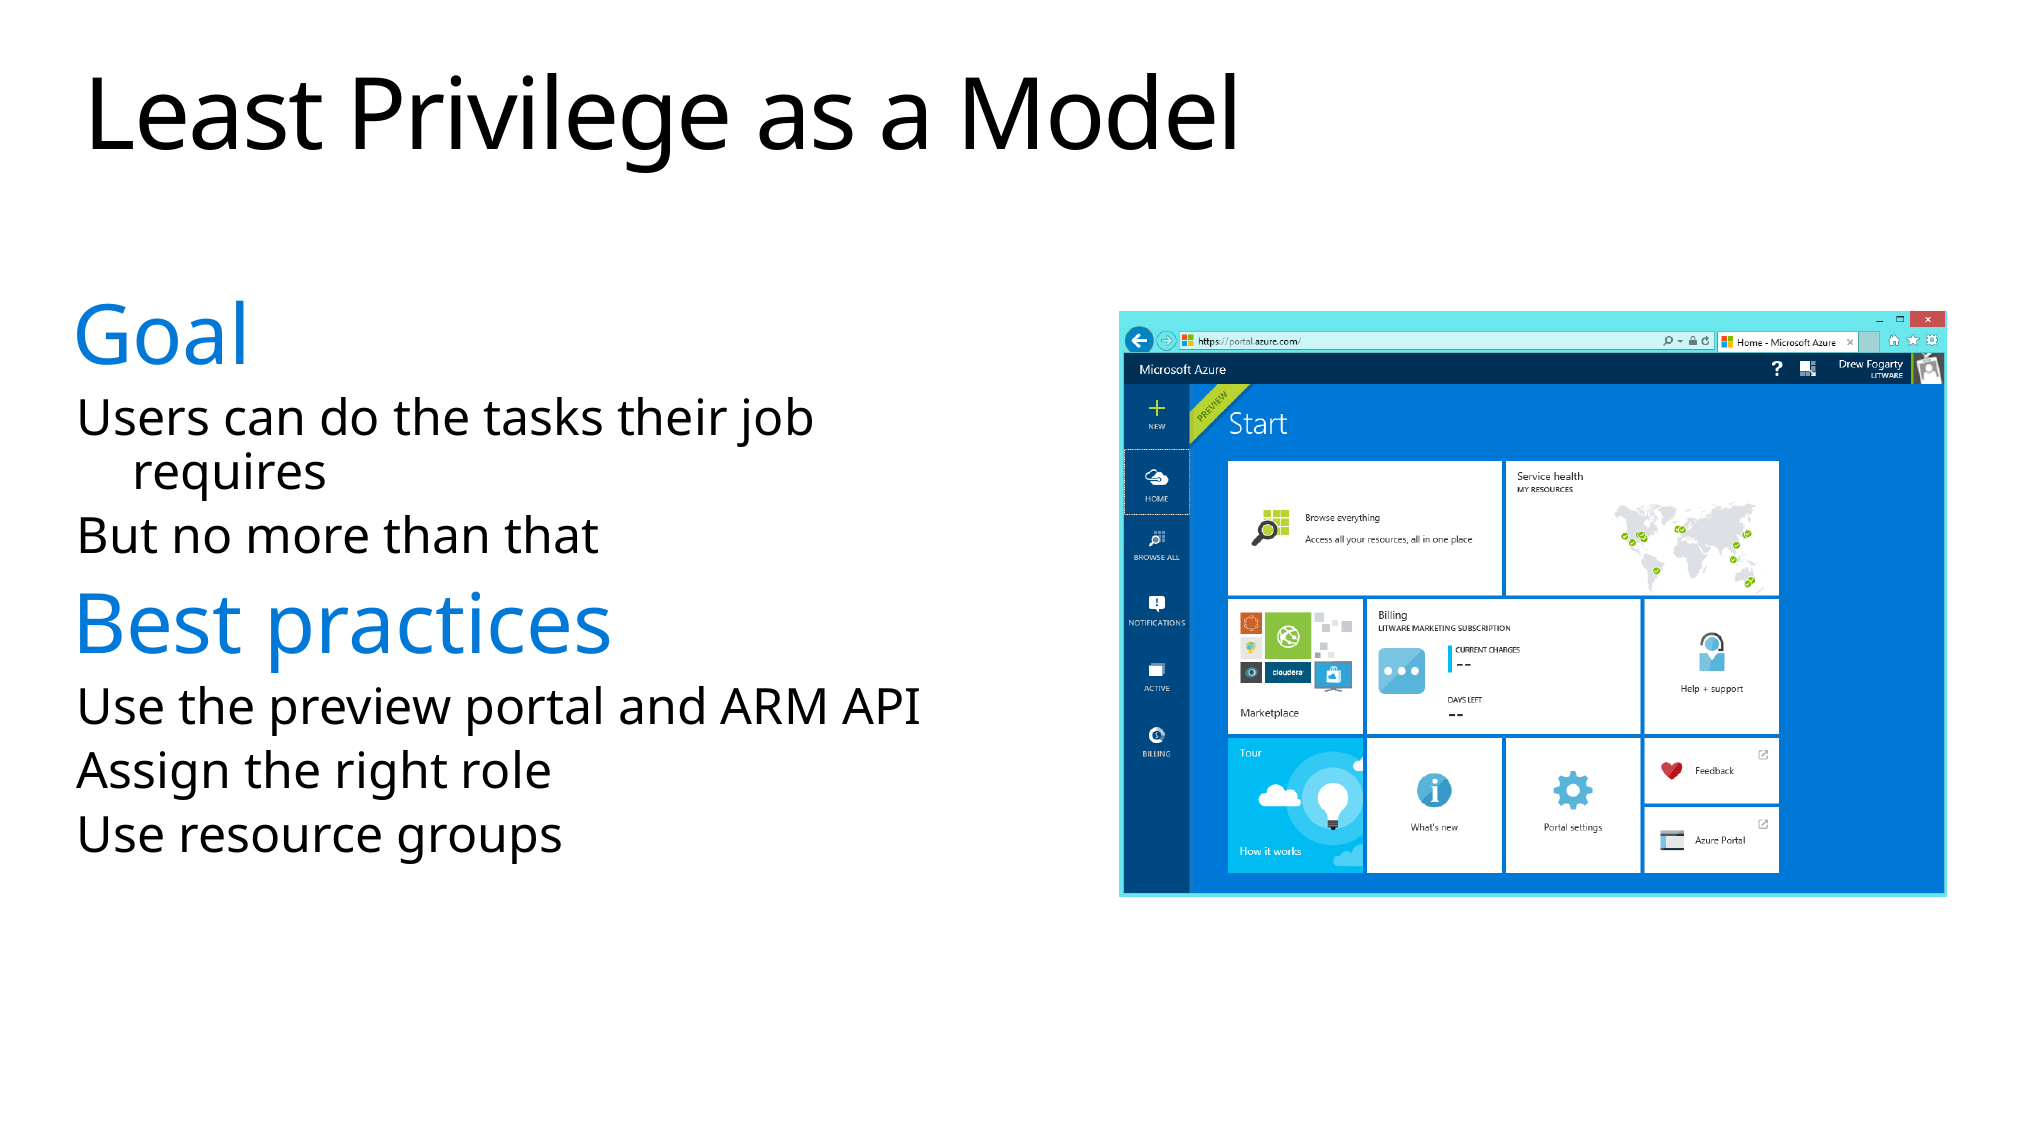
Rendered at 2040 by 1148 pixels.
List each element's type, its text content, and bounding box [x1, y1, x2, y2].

title Least Privilege as a Model [60, 48, 1980, 199]
list Goal Users can do the tasks their job requires But no more than that Best practices Use the preview portal and ARM API Assign the right role Use resource groups [45, 277, 1045, 844]
picture [1119, 310, 1947, 897]
